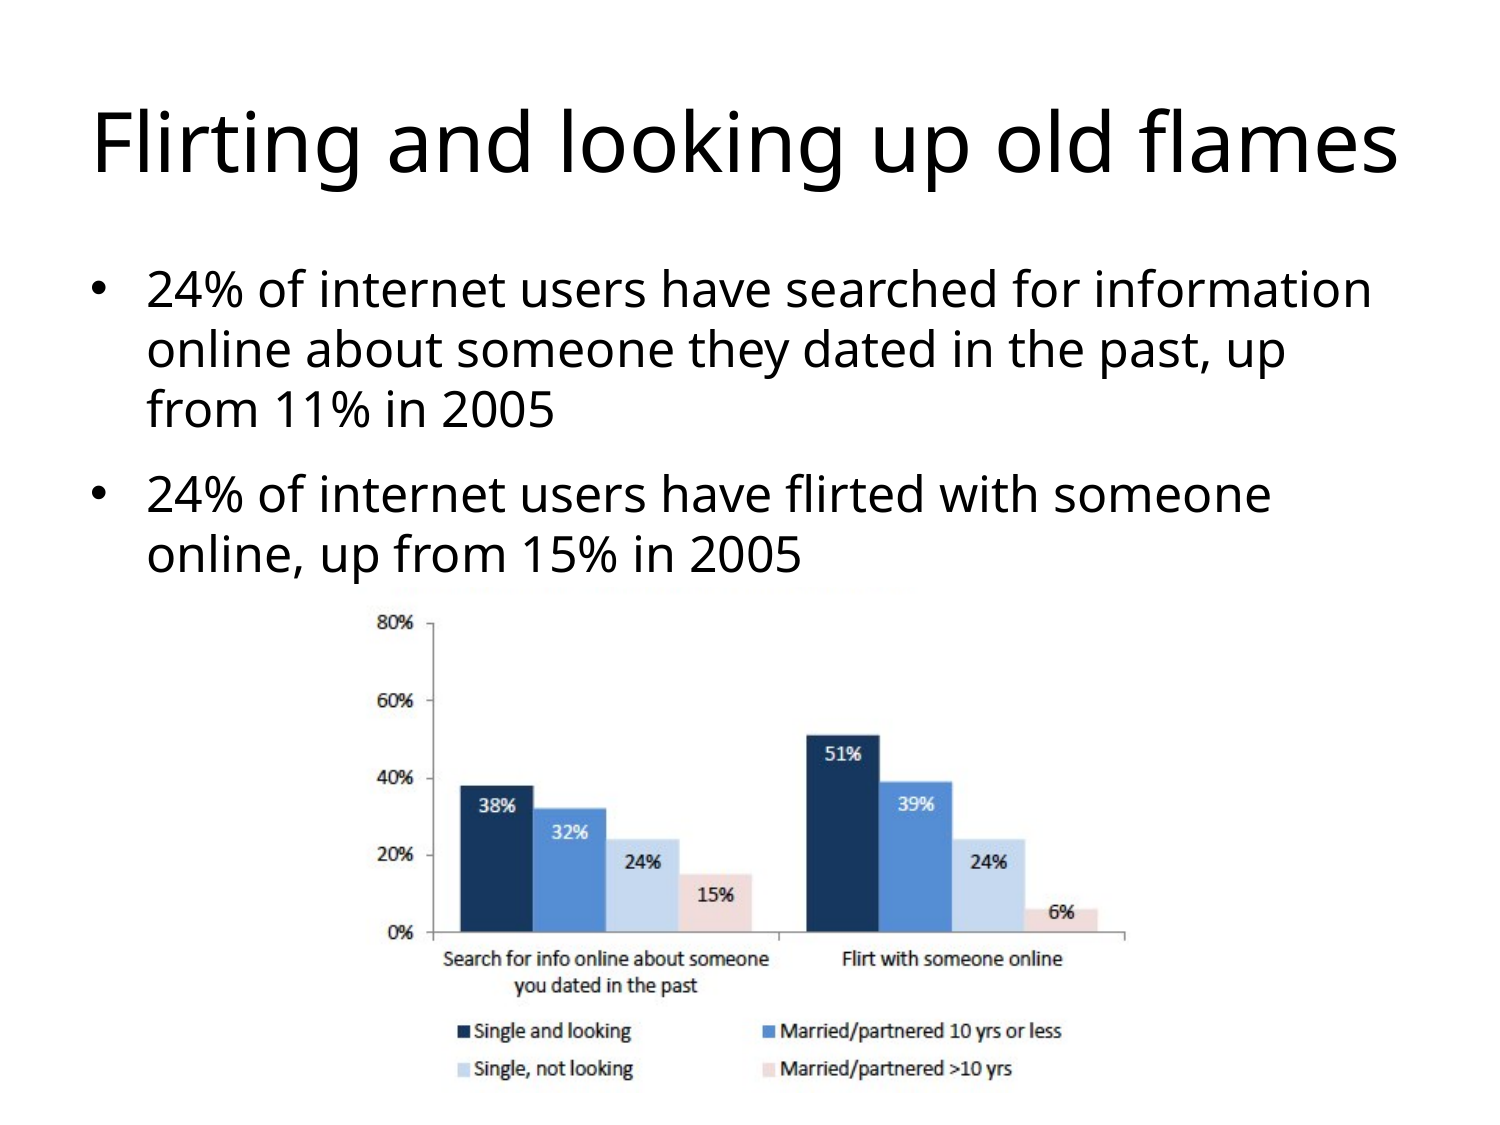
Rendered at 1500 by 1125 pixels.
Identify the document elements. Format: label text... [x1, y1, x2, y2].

title Flirting and looking up old flames [75, 45, 1425, 233]
picture [339, 587, 1155, 1093]
list 24% of internet users have searched for information online about someone they dated in the past, up from 11% in 2005 24% of internet users have flirted with someone online, up from 15% in 2005 [75, 249, 1425, 1075]
